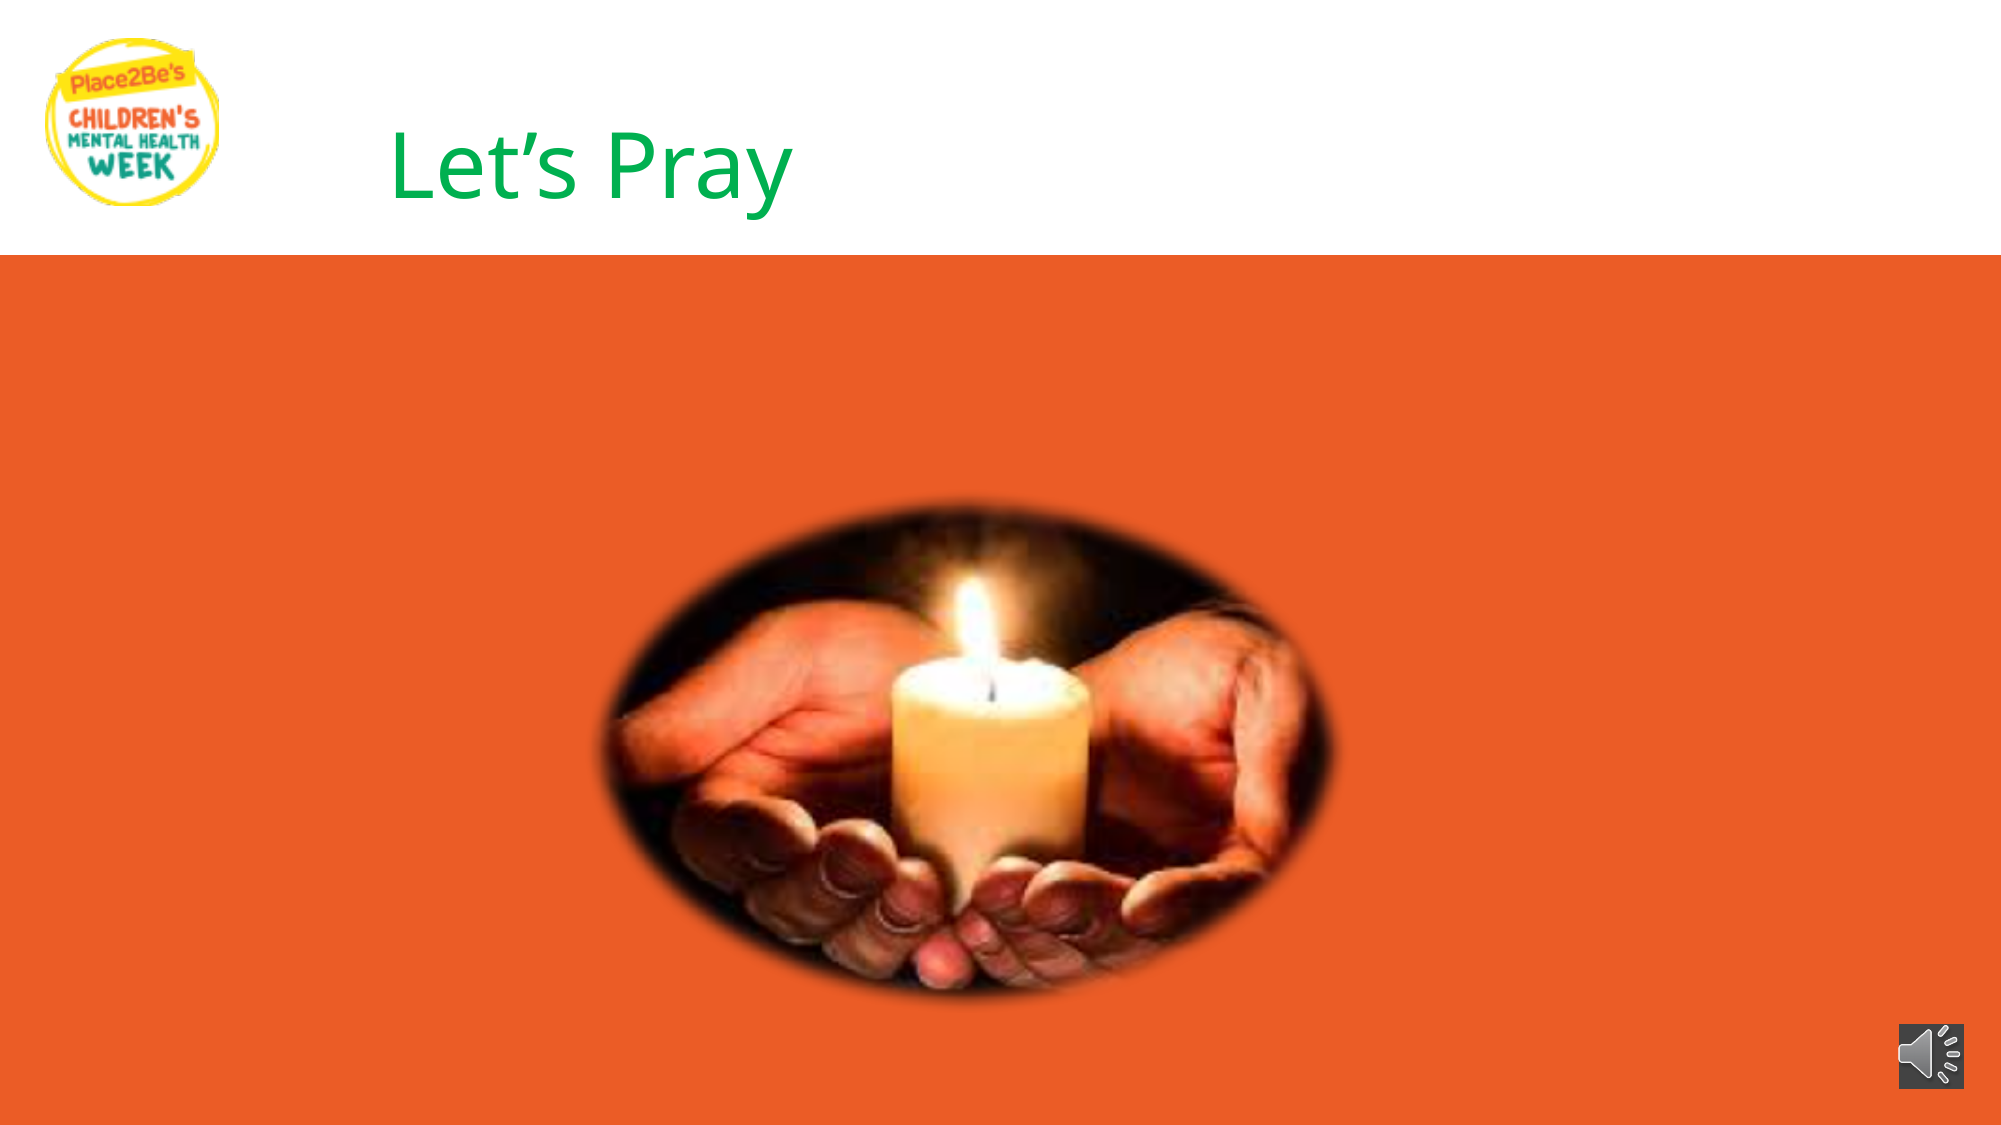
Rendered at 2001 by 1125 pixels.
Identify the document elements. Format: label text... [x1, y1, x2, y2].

picture [0, 38, 2000, 1125]
title Let’s Pray [372, 59, 1863, 193]
